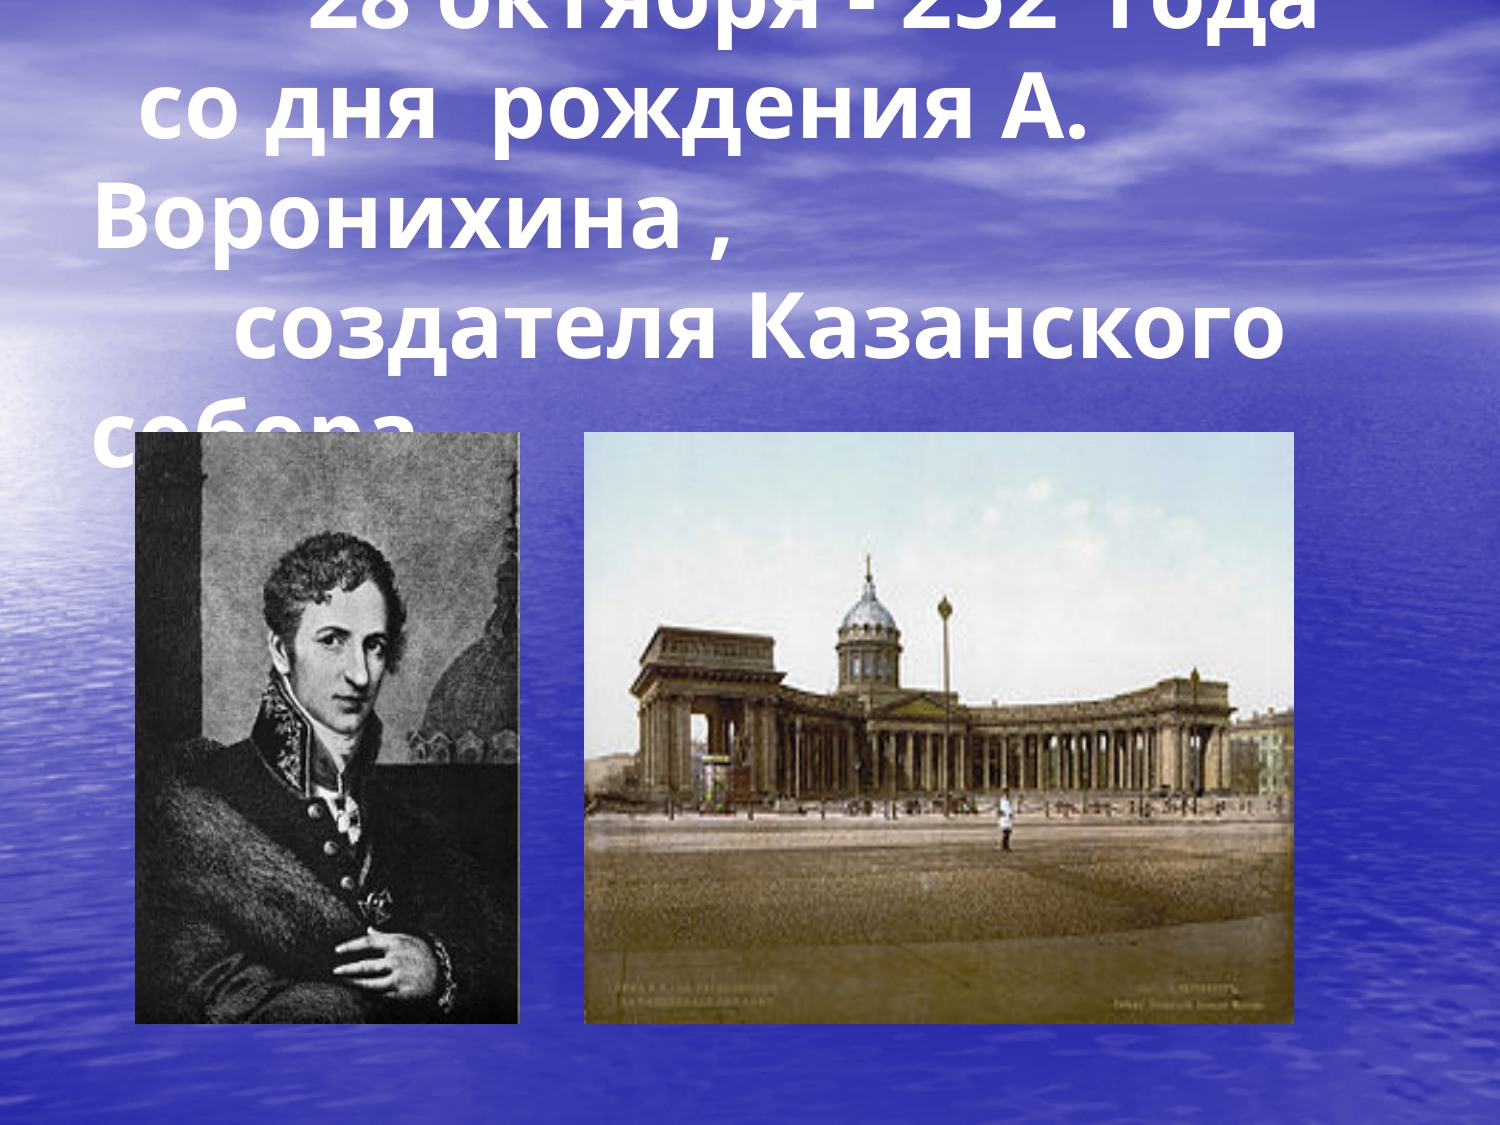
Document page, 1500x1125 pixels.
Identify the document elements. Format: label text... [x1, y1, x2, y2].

picture [135, 432, 520, 1024]
picture [584, 432, 1294, 1024]
list [74, 312, 1426, 988]
title 28 октября - 252 года со дня рождения А. Воронихина , создателя Казанского собора [74, 47, 1426, 276]
